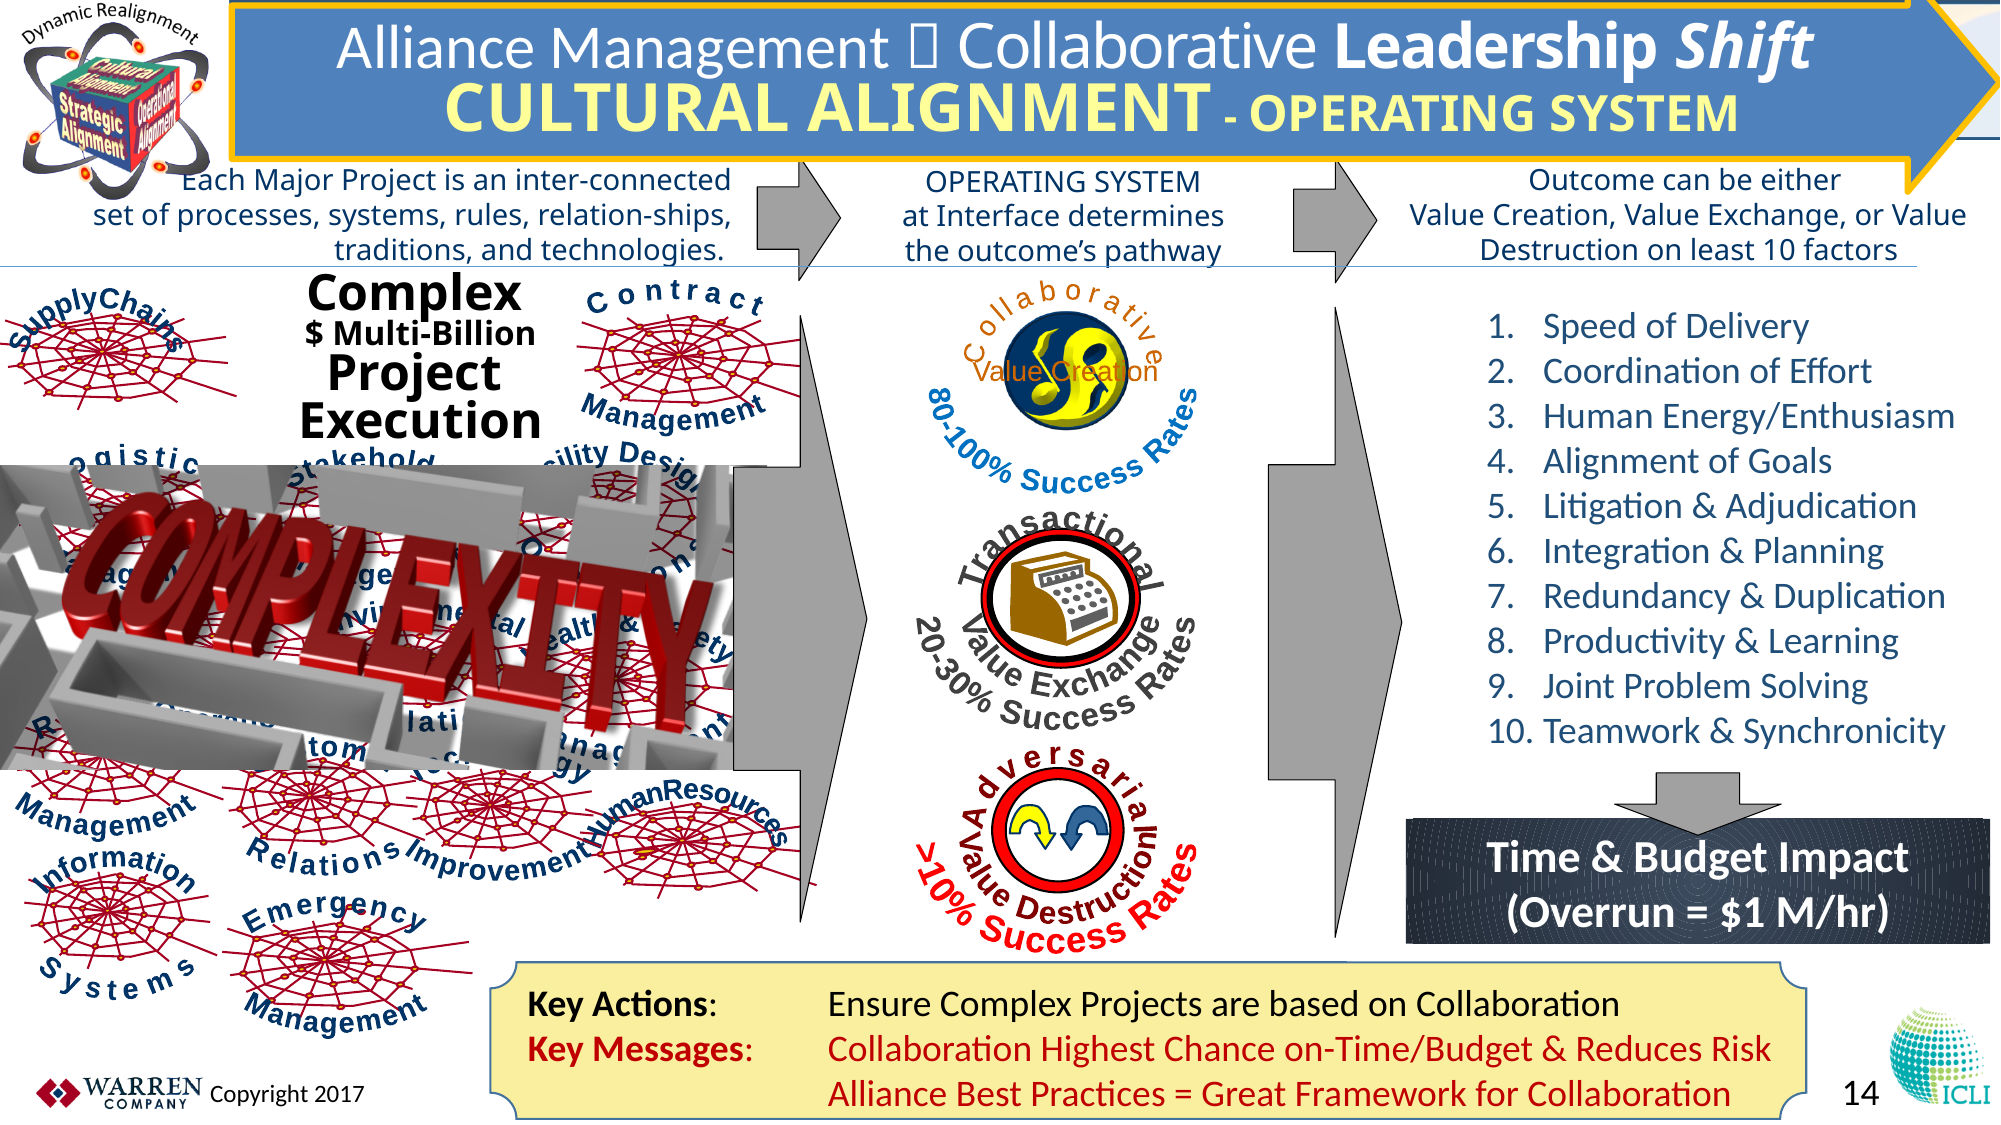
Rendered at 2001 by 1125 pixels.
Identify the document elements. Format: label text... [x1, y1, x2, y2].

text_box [580, 788, 817, 919]
text_box Each Major Project is an inter-connected set of processes, systems, rules, relation-ships, traditions, and technologies. [0, 153, 748, 266]
picture [1932, 0, 2000, 81]
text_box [966, 516, 1154, 690]
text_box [1, 770, 224, 830]
picture [230, 0, 1907, 140]
text_box OPERATING SYSTEM at Interface determines the outcome’s pathway [802, 159, 1330, 266]
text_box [483, 453, 736, 465]
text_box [222, 904, 473, 1027]
picture [34, 1076, 204, 1110]
slide_number 14 [1797, 1060, 1895, 1125]
picture [1953, 84, 2000, 140]
text_box OPERATING SYSTEM at Interface determines the outcome’s pathway [803, 267, 1330, 276]
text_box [544, 288, 814, 424]
text_box [1293, 159, 1360, 266]
text_box [0, 0, 230, 151]
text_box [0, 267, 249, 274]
text_box [757, 159, 841, 266]
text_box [969, 752, 1146, 913]
picture [0, 2, 221, 200]
text_box [1614, 772, 1782, 836]
text_box Time & Budget Impact (Overrun = $1 M/hr) [1405, 818, 1991, 944]
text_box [239, 457, 503, 465]
text_box Alliance Management  Collaborative Leadership Shift Cultural Alignment - Operating System [231, 0, 2000, 159]
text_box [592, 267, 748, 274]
text_box Complex $ Multi-Billion Project Execution [249, 267, 592, 456]
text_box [221, 770, 388, 866]
picture [0, 465, 768, 770]
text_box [0, 299, 237, 430]
text_box Outcome can be either Value Creation, Value Exchange, or Value Destruction on least 10 factors [1360, 153, 2000, 274]
picture [1878, 1001, 1992, 1110]
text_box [490, 962, 1847, 1123]
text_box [388, 770, 610, 874]
text_box Speed of Delivery Coordination of Effort Human Energy/Enthusiasm Alignment of Goals Litigation & Adjudication Integration & Planning Redundancy & Duplication Productivity & Learning Joint Problem Solving Teamwork & Synchronicity [1472, 294, 1993, 759]
text_box [798, 267, 808, 281]
text_box [1268, 307, 1402, 938]
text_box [970, 288, 1159, 454]
text_box [1335, 267, 1346, 283]
text_box [733, 378, 867, 846]
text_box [24, 855, 218, 993]
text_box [0, 457, 239, 465]
